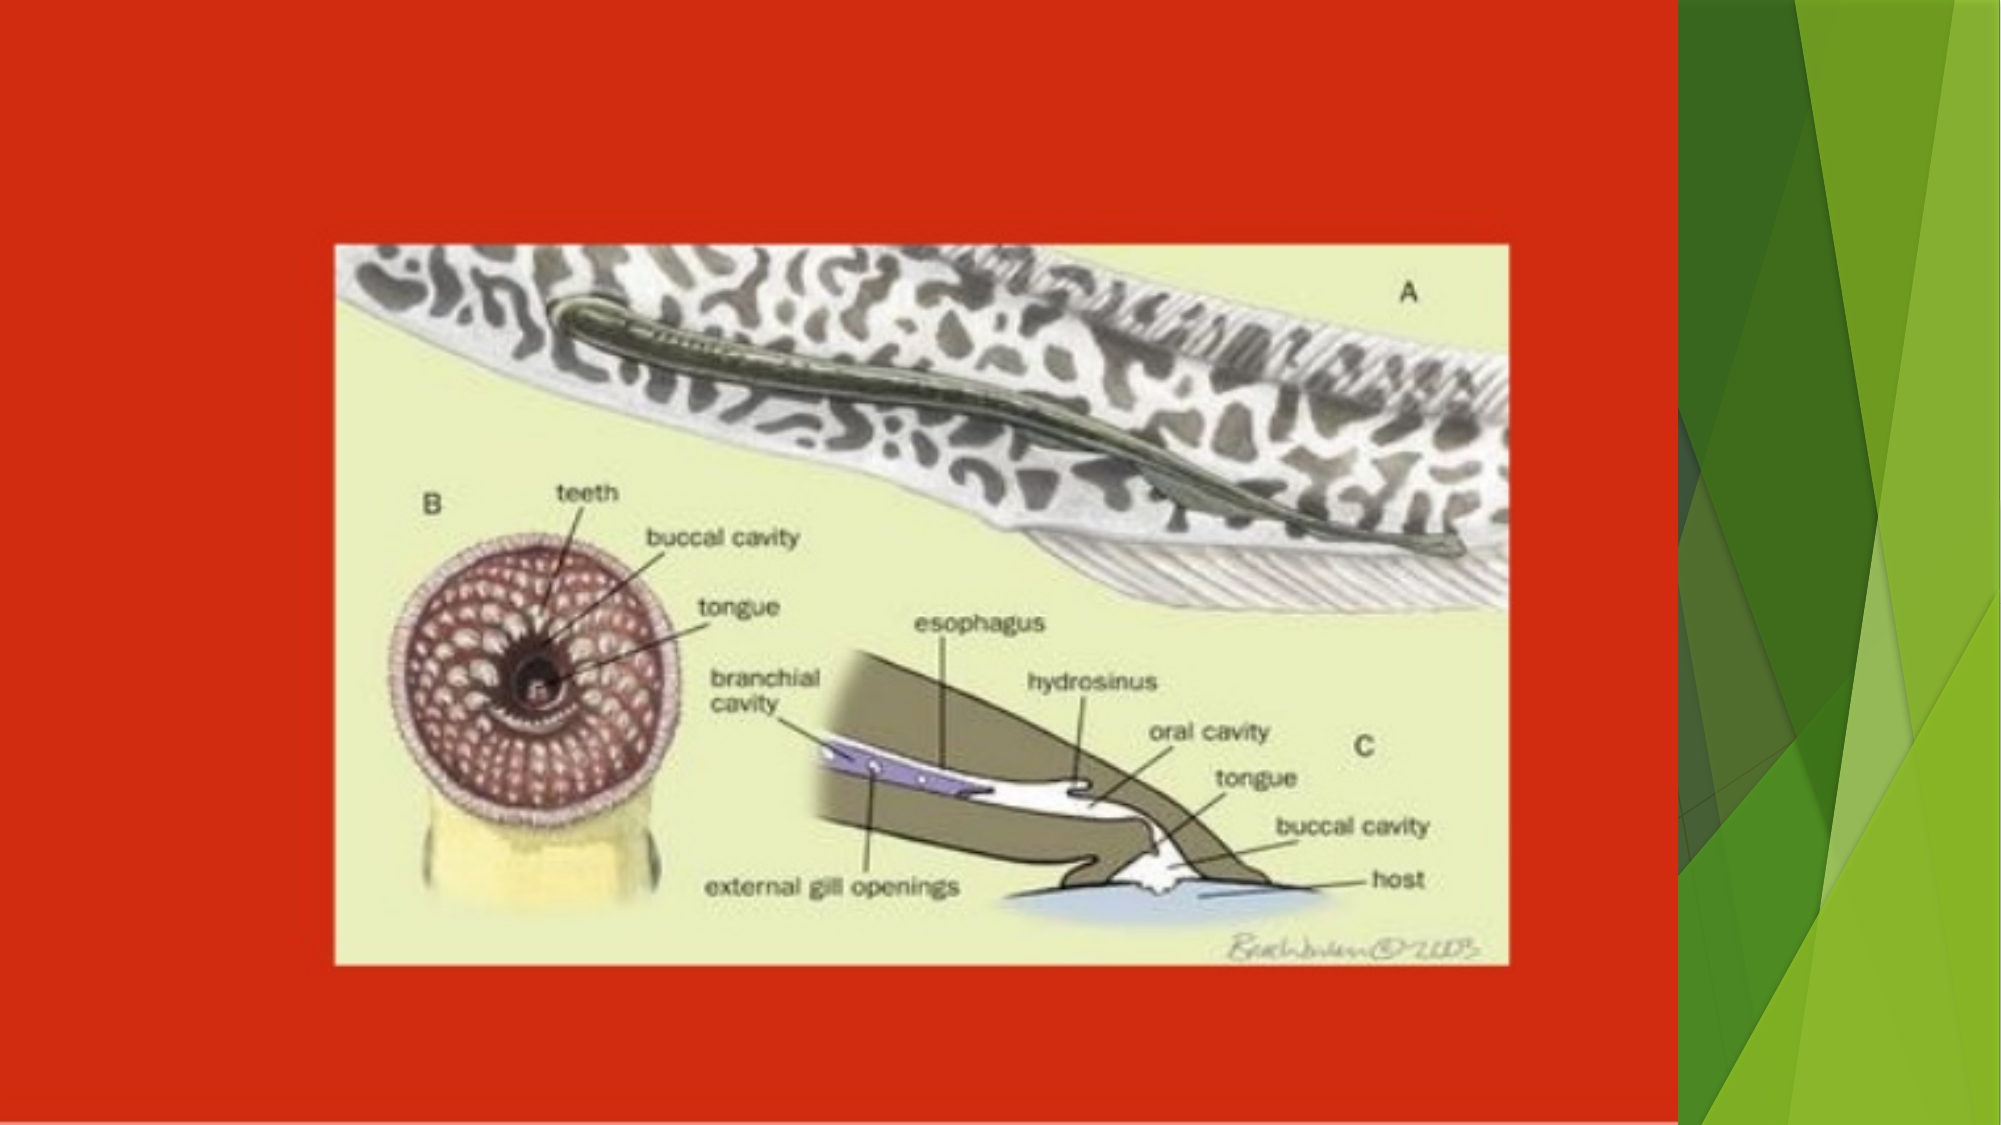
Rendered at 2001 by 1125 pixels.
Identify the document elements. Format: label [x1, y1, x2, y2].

list [0, 0, 1679, 1125]
